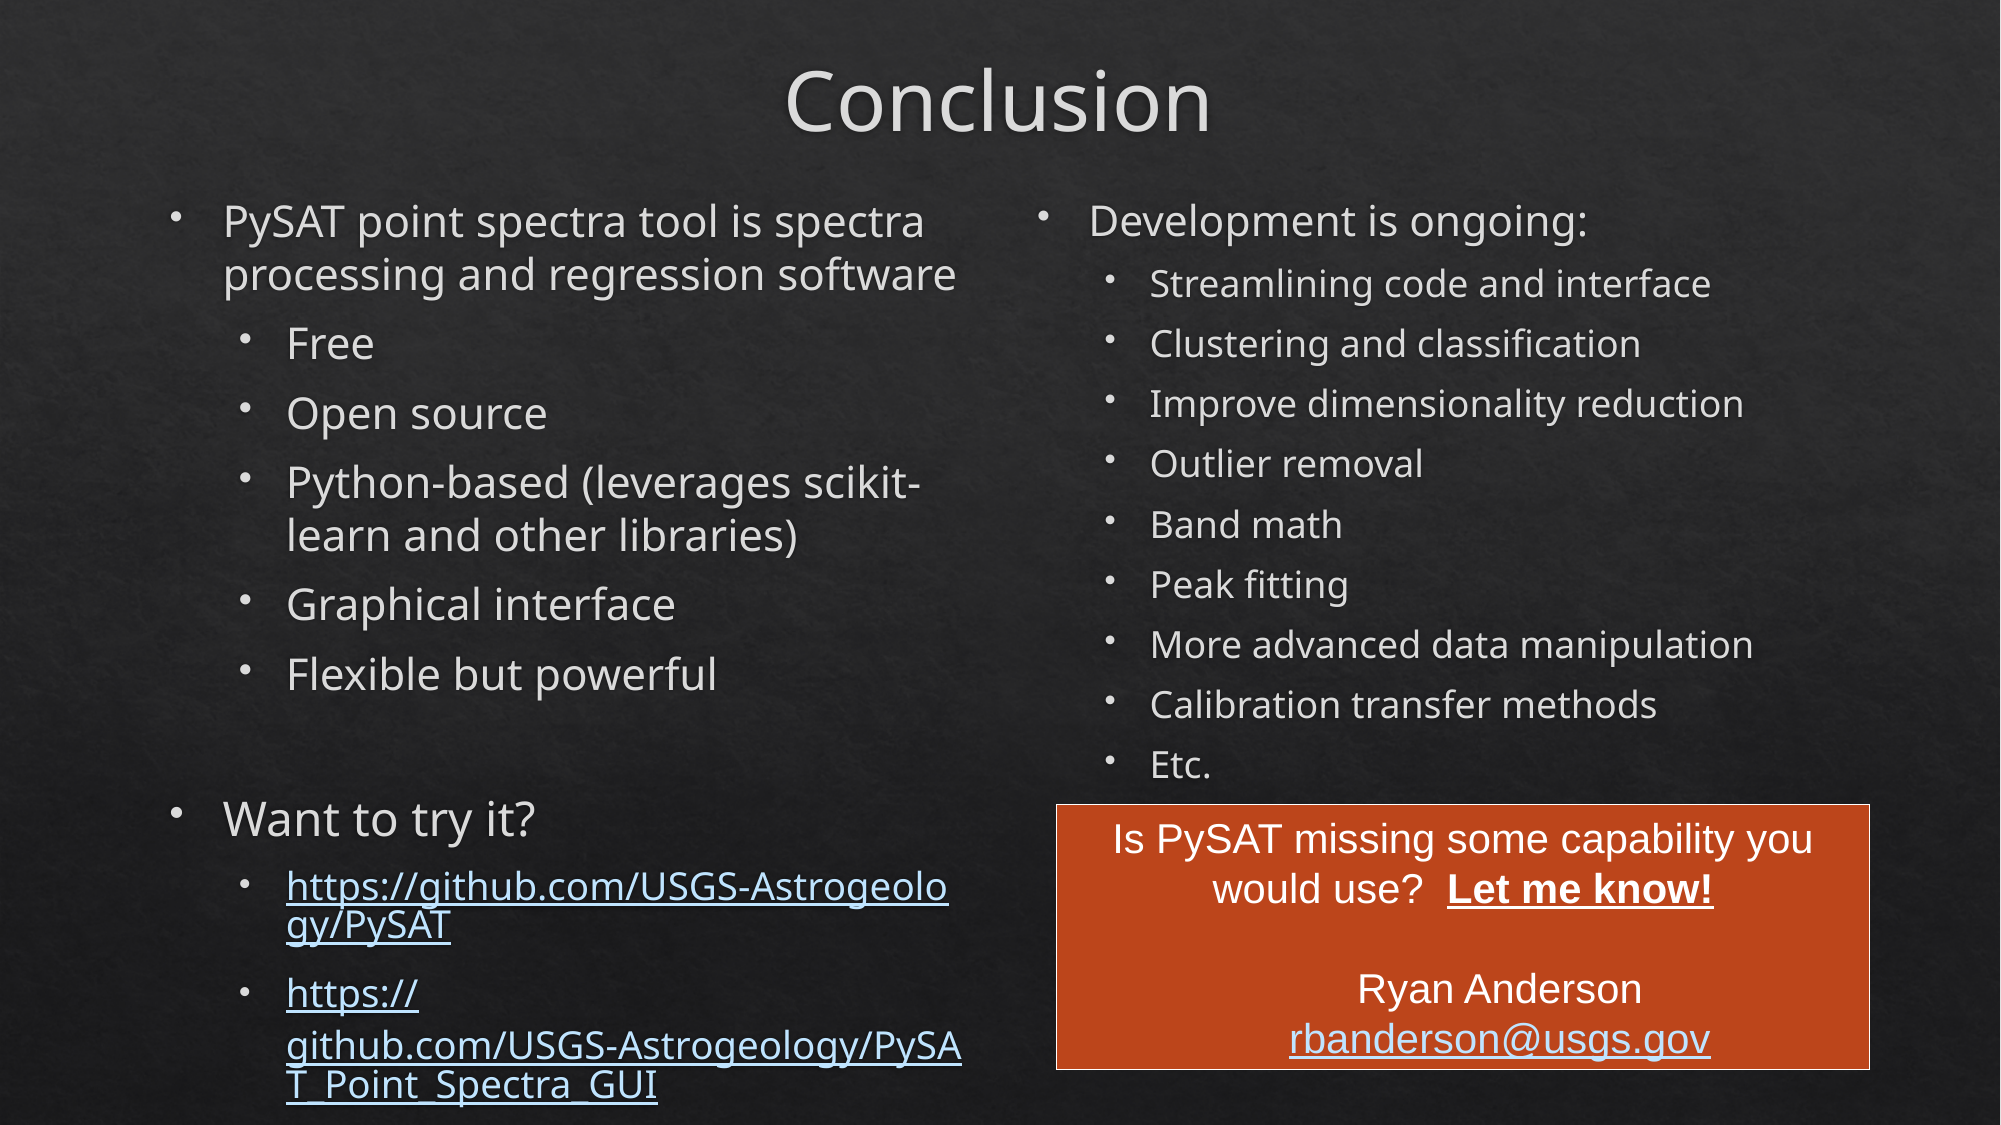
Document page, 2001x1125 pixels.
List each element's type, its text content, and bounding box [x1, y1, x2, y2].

list PySAT point spectra tool is spectra processing and regression software Free Open source Python-based (leverages scikit-learn and other libraries) Graphical interface Flexible but powerful Want to try it? https://github.com/USGS-Astrogeology/PySAT https://github.com/USGS-Astrogeology/PySAT_Point_Spectra_GUI [149, 186, 980, 875]
text_box [53, 879, 1947, 1108]
list Development is ongoing: Streamlining code and interface Clustering and classification Improve dimensionality reduction Outlier removal Band math Peak fitting More advanced data manipulation Calibration transfer methods Etc. [1017, 186, 1849, 795]
title Conclusion [149, 18, 1849, 178]
text_box Is PySAT missing some capability you would use? Let me know! Ryan Anderson rbanderson@usgs.gov [1056, 804, 1870, 1070]
